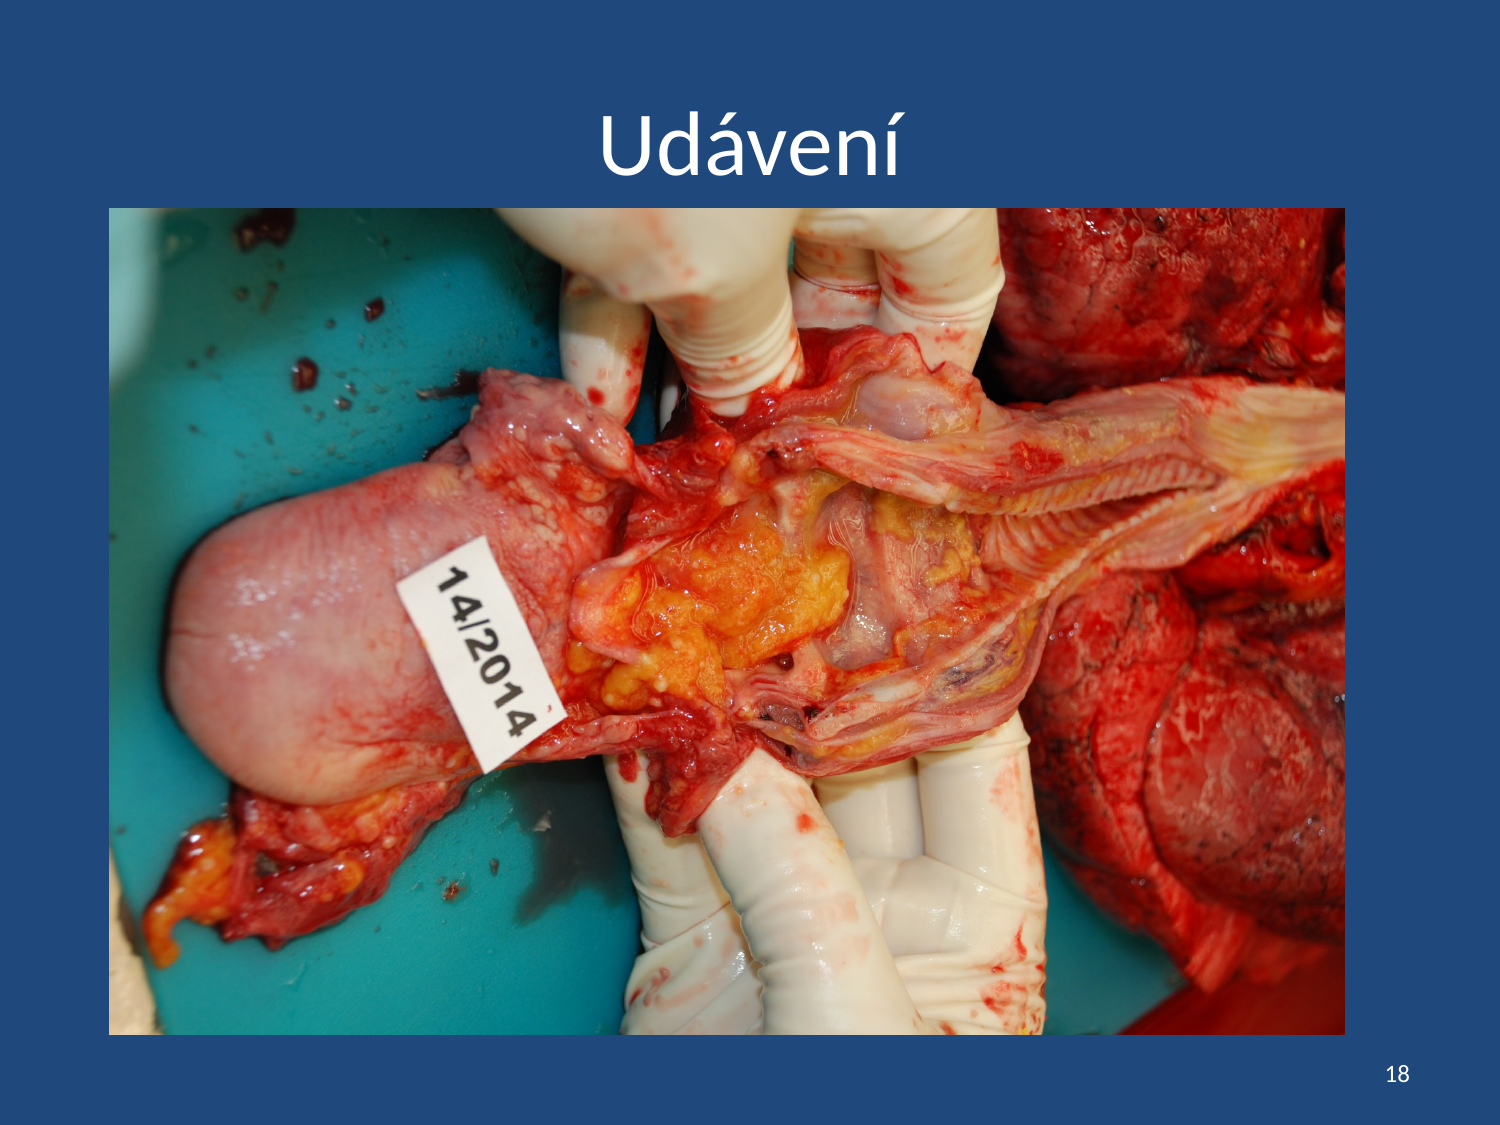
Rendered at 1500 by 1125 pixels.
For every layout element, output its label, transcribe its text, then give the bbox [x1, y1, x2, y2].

picture [109, 207, 1345, 1036]
title Udávení [75, 45, 1425, 233]
slide_number 18 [1074, 1042, 1425, 1103]
